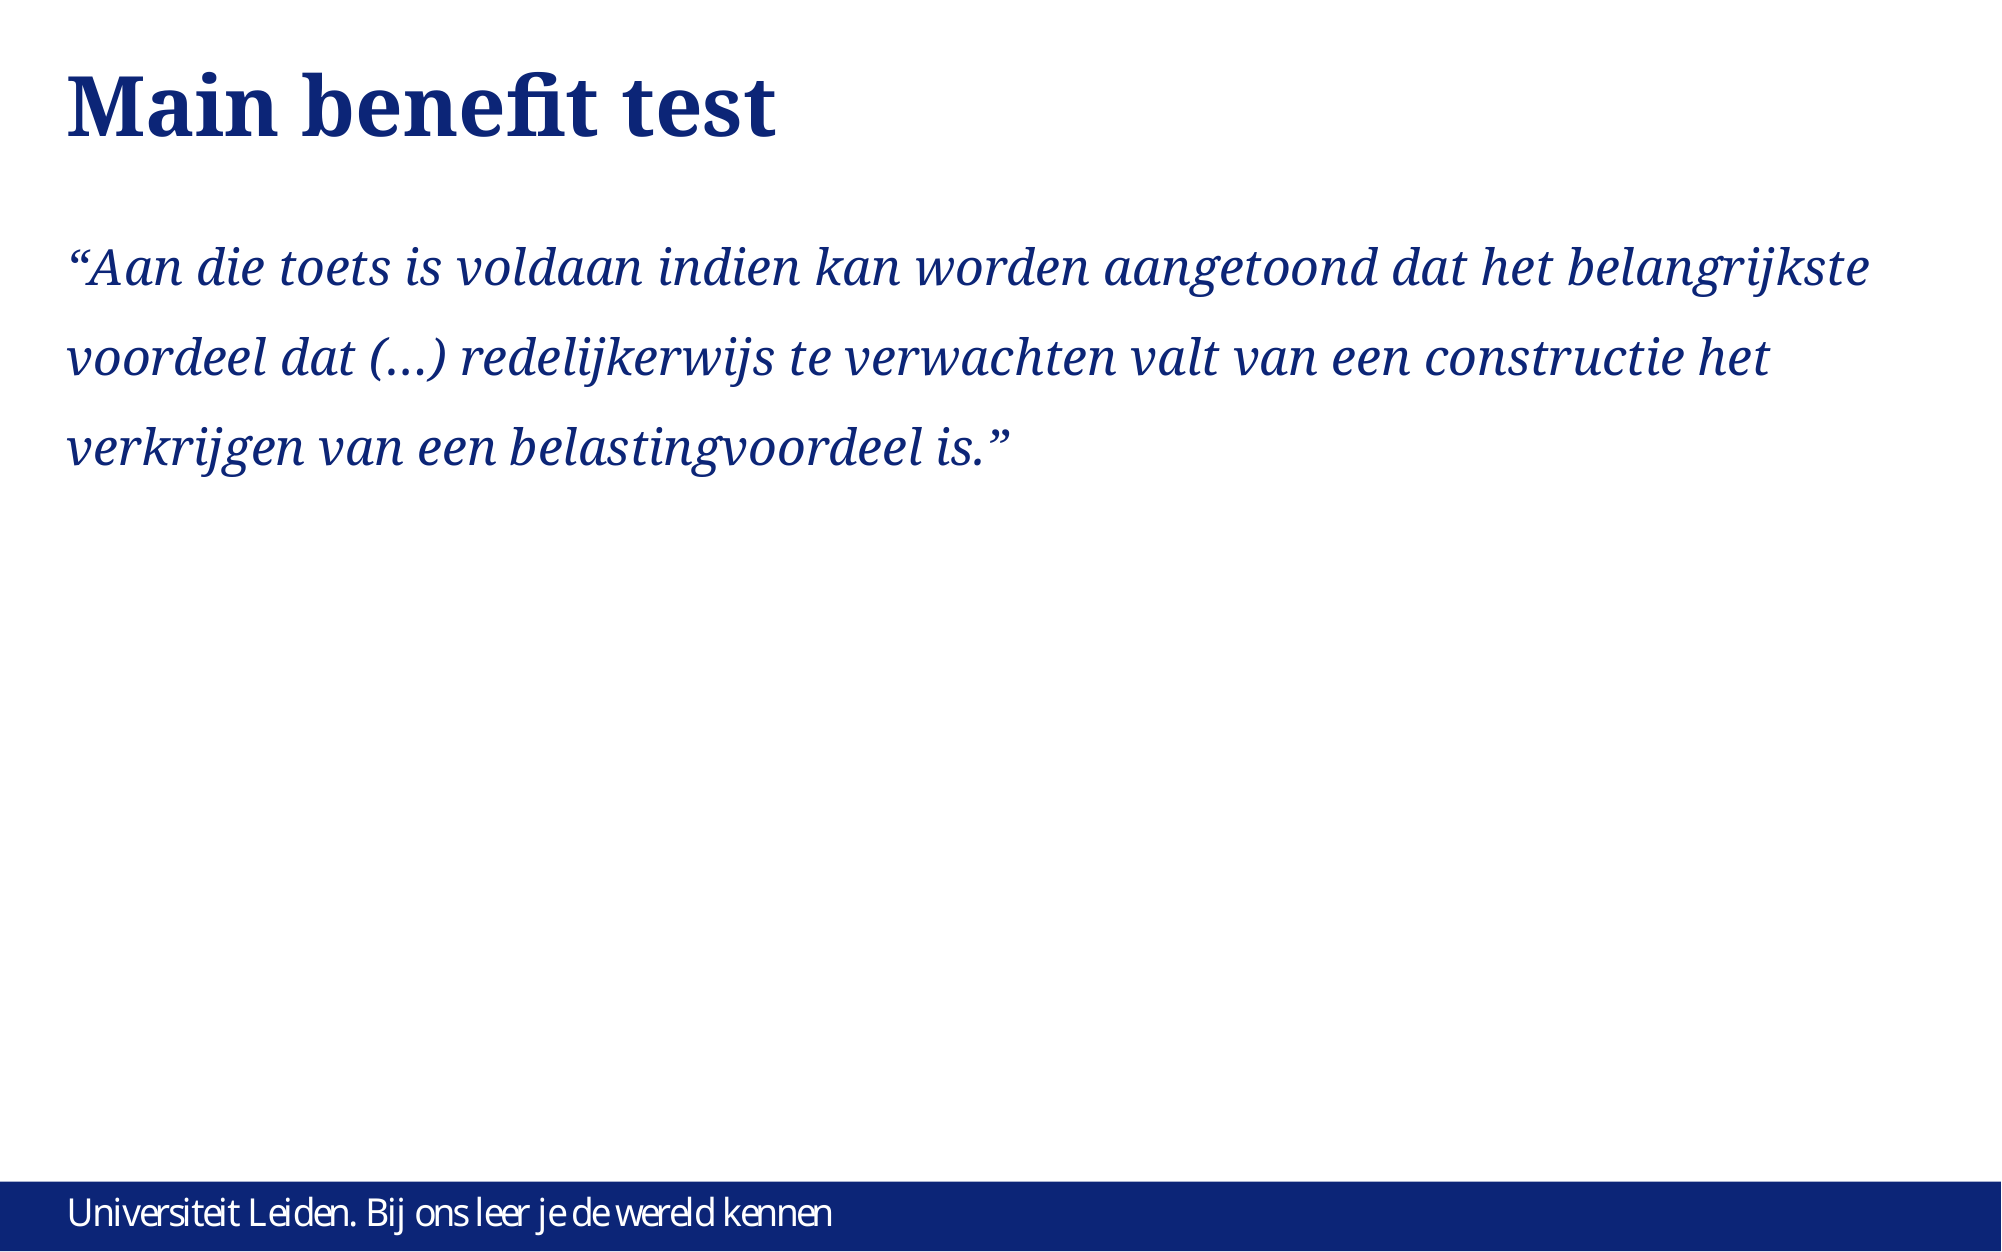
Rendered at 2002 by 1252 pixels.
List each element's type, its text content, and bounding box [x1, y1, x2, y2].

list “Aan die toets is voldaan indien kan worden aangetoond dat het belangrijkste voordeel dat (…) redelijkerwijs te verwachten valt van een constructie het verkrijgen van een belastingvoordeel is.”​ [66, 205, 1935, 1116]
title Main benefit test [66, 66, 1935, 140]
